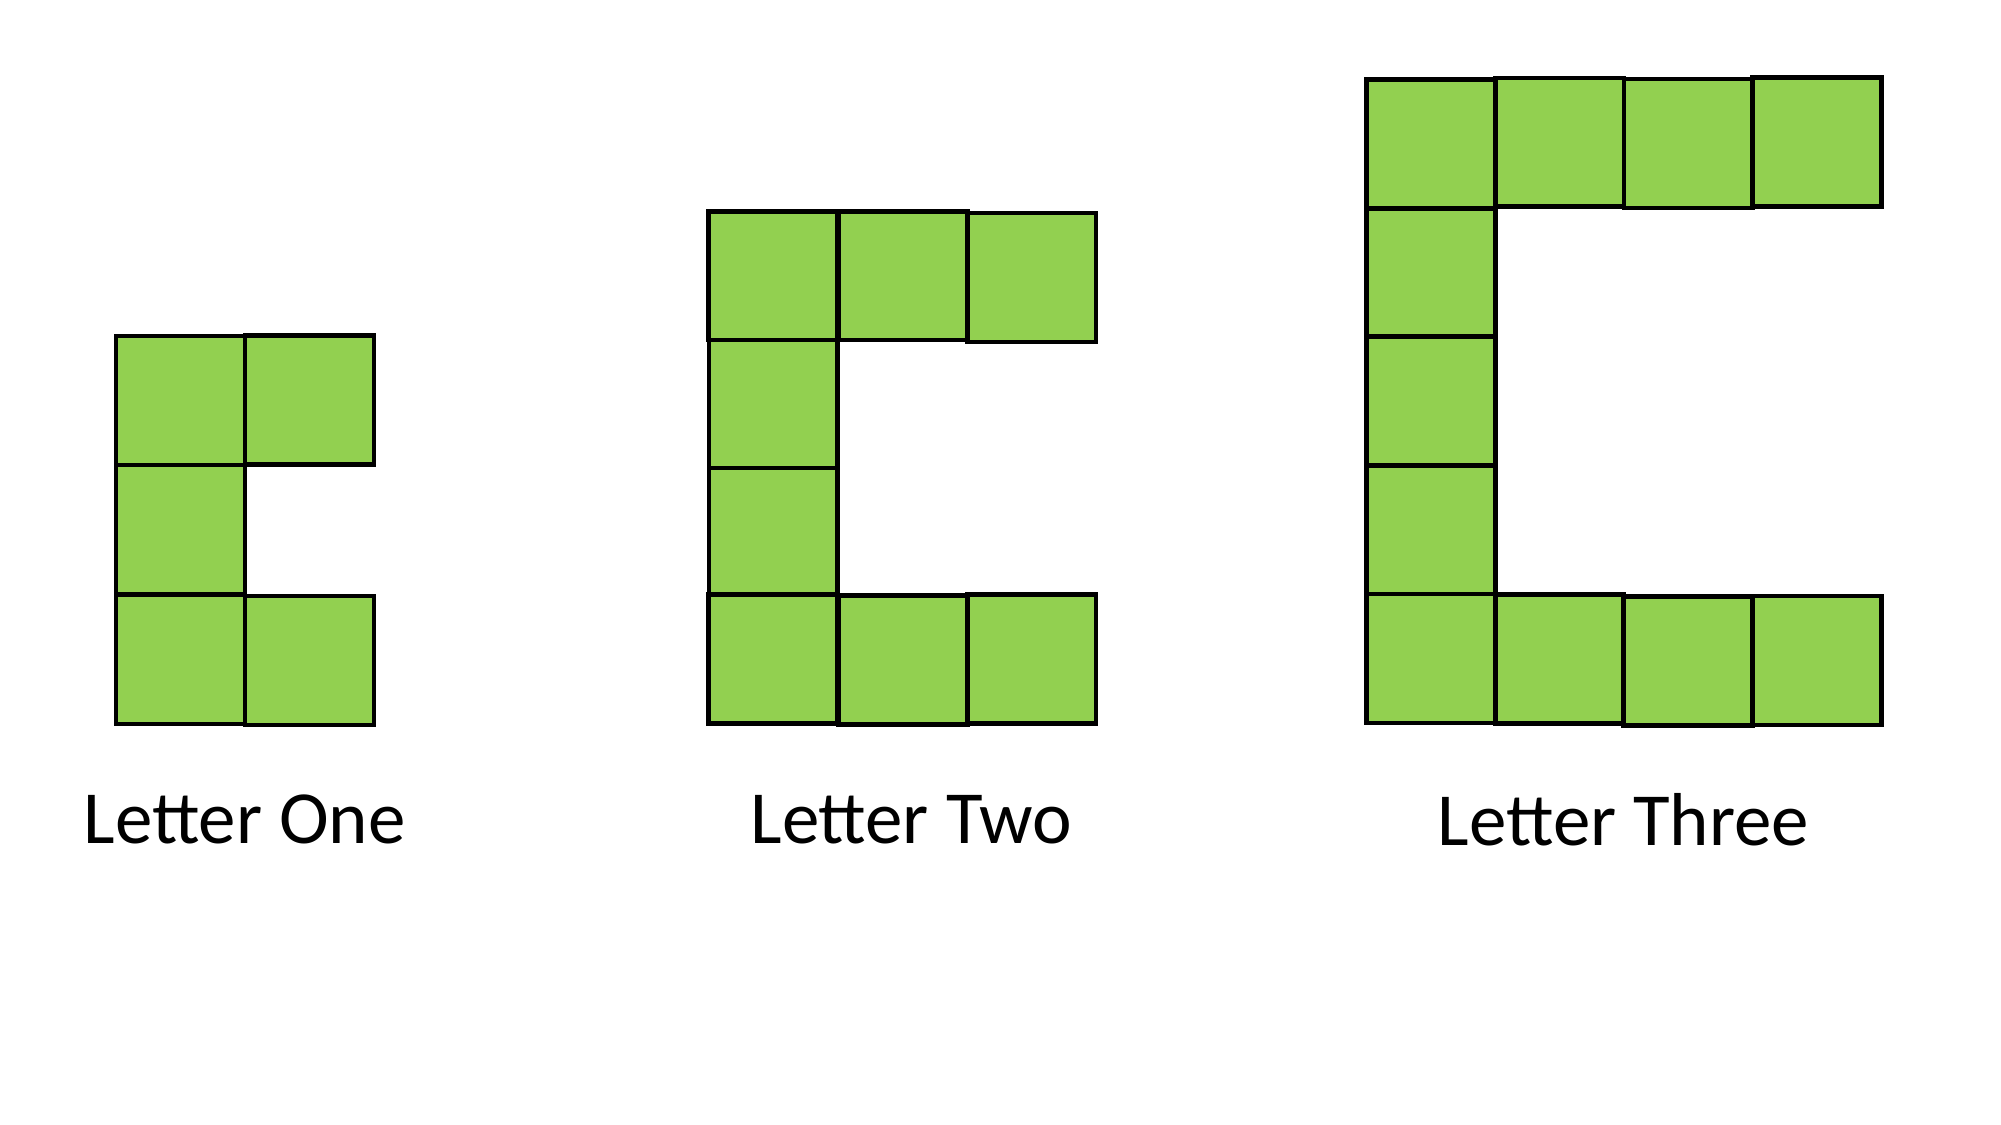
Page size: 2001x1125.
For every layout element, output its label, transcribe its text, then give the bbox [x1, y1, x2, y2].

text_box [1494, 77, 1625, 208]
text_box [708, 339, 838, 724]
text_box [1623, 78, 1754, 209]
text_box [708, 210, 838, 339]
text_box Letter Three [1414, 762, 1833, 868]
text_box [1366, 207, 1496, 724]
text_box [1752, 76, 1883, 207]
text_box [1623, 595, 1754, 726]
text_box [1494, 594, 1625, 725]
text_box [838, 210, 968, 341]
text_box [1754, 595, 1882, 726]
text_box Letter One [60, 760, 430, 866]
text_box Letter Two [726, 761, 1097, 867]
text_box [966, 594, 1097, 725]
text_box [115, 335, 375, 726]
text_box [837, 594, 966, 725]
text_box [1365, 78, 1496, 209]
text_box [966, 212, 1097, 343]
